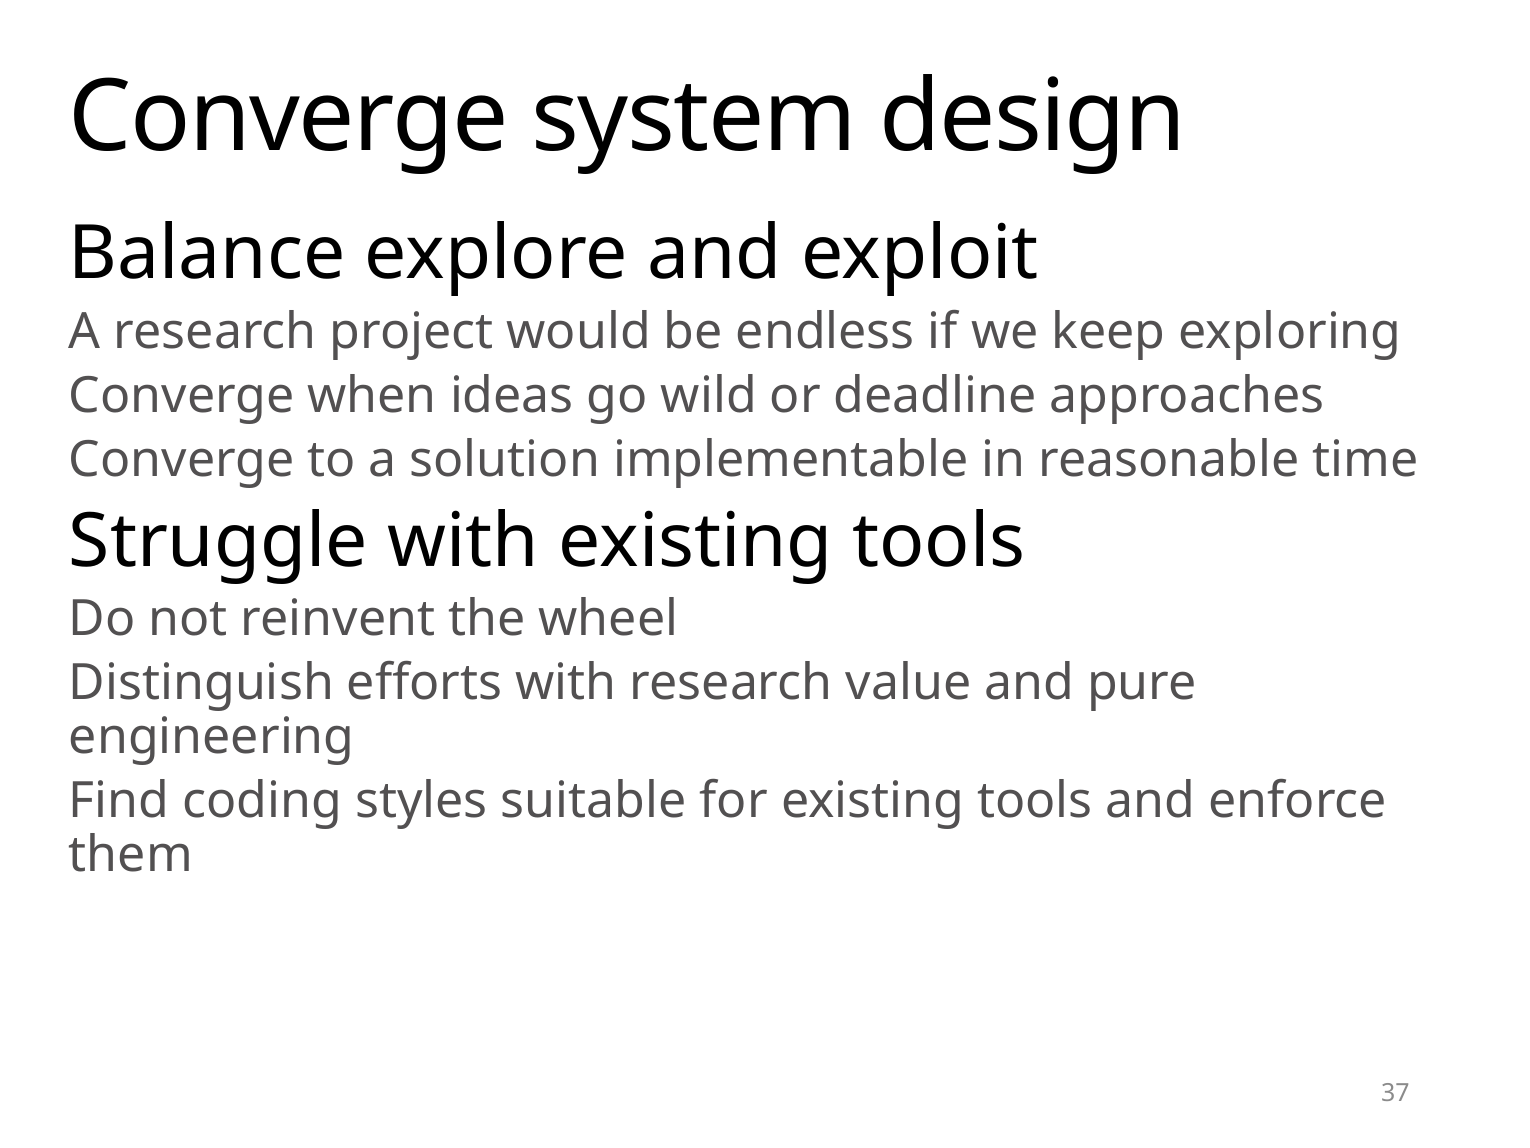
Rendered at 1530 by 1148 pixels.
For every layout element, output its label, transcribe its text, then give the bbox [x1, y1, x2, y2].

slide_number 37 [1080, 1063, 1425, 1125]
list Balance explore and exploit A research project would be endless if we keep exploring Converge when ideas go wild or deadline approaches Converge to a solution implementable in reasonable time Struggle with existing tools Do not reinvent the wheel Distinguish efforts with research value and pure engineering Find coding styles suitable for existing tools and enforce them [45, 198, 1485, 811]
title Converge system design [45, 48, 1485, 198]
